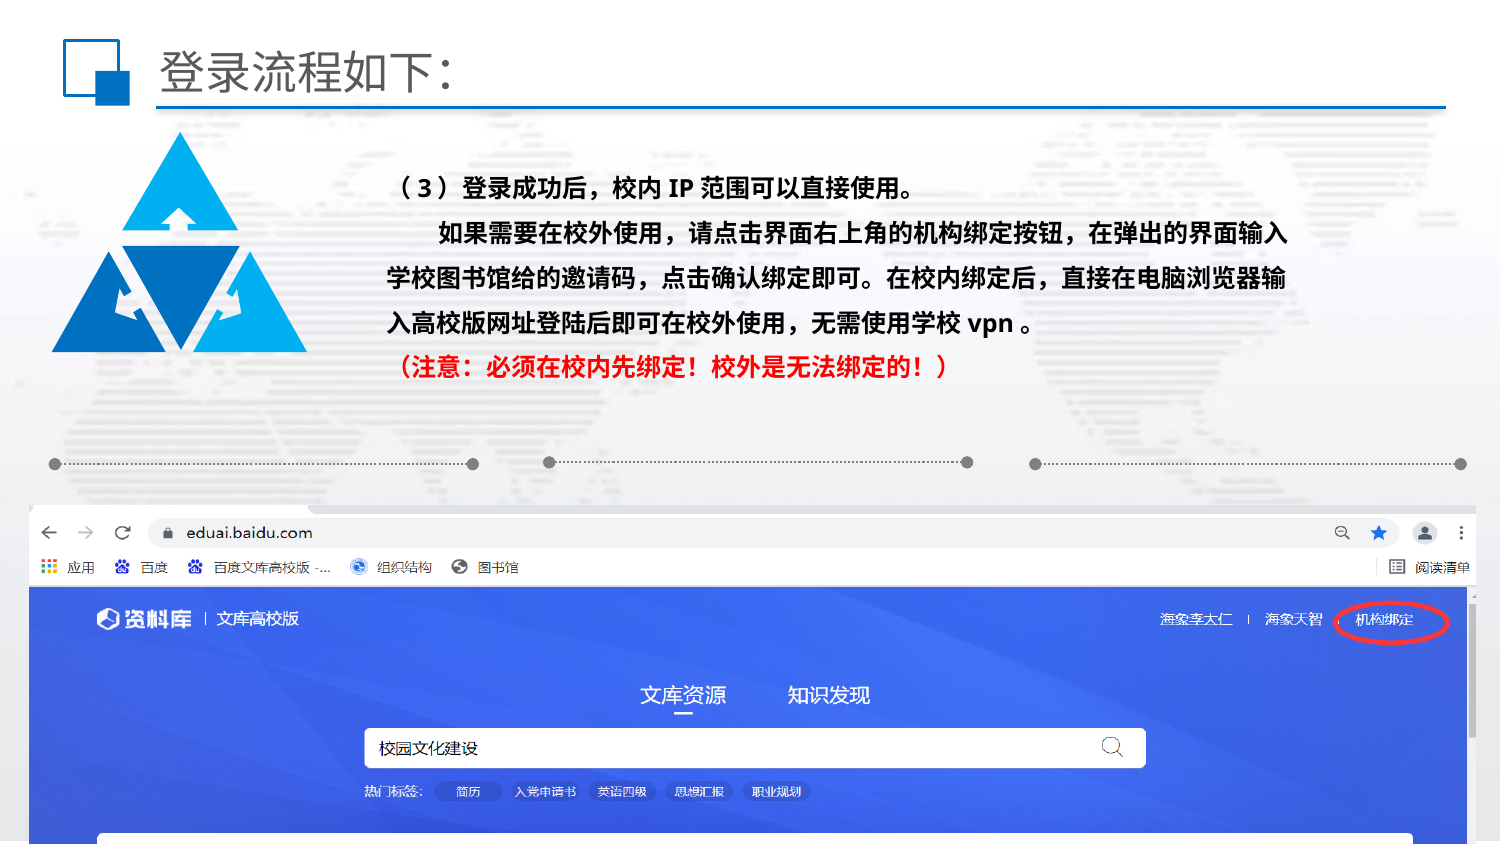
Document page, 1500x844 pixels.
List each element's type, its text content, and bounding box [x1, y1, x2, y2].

title 登录流程如下： [148, 43, 1117, 99]
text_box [51, 131, 308, 371]
text_box （3）登录成功后，校内IP范围可以直接使用。 如果需要在校外使用，请点击界面右上角的机构绑定按钮，在弹出的界面输入学校图书馆给的邀请码，点击确认绑定即可。在校内绑定后，直接在电脑浏览器输入高校版网址登陆后即可在校外使用，无需使用学校vpn。 （注意：必须在校内先绑定！校外是无法绑定的！） [371, 150, 1306, 390]
picture [0, 0, 1500, 844]
